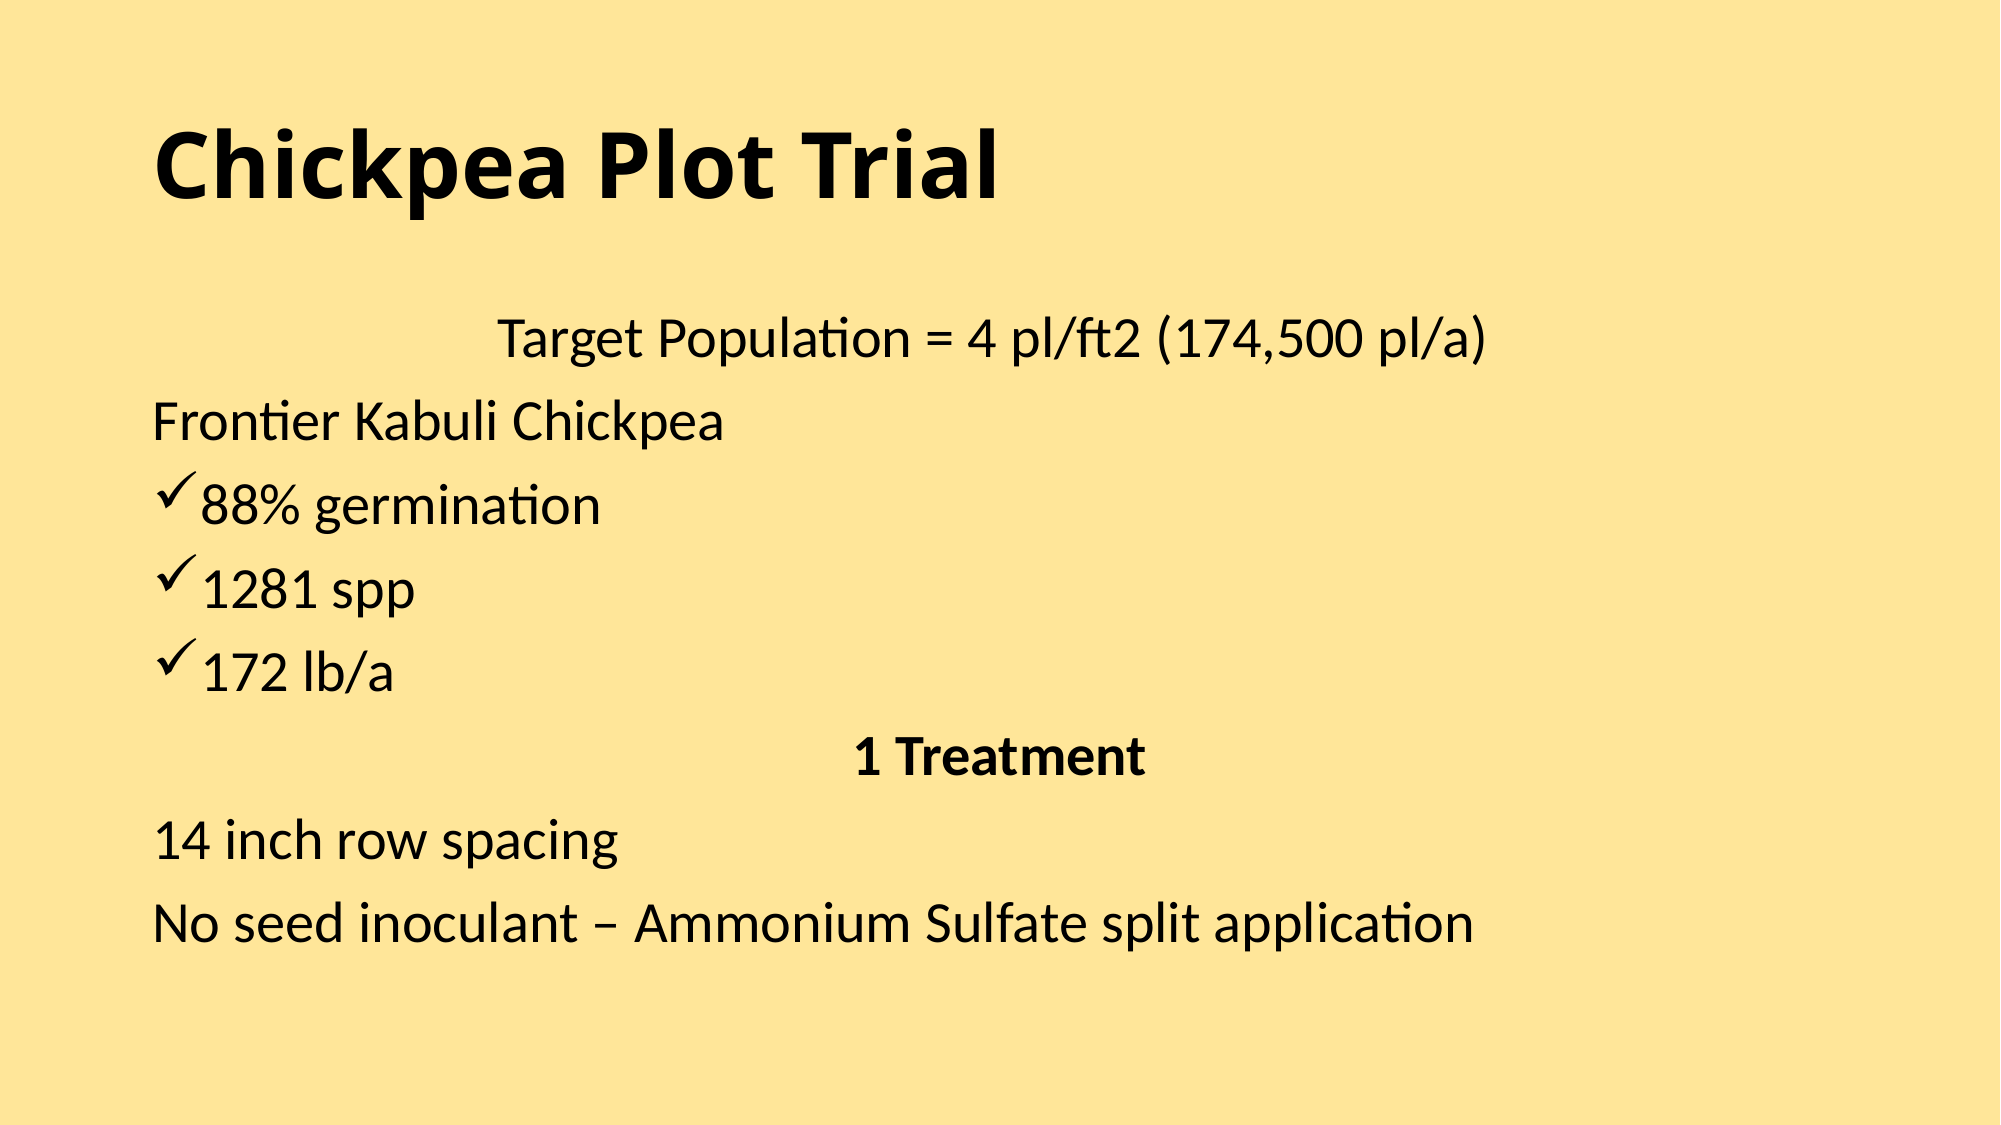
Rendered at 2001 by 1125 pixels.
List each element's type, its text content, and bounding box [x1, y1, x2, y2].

title Chickpea Plot Trial [137, 59, 1863, 278]
list Target Population = 4 pl/ft2 (174,500 pl/a) Frontier Kabuli Chickpea 88% germination 1281 spp 172 lb/a 1 Treatment 14 inch row spacing No seed inoculant – Ammonium Sulfate split application [137, 299, 1863, 1014]
